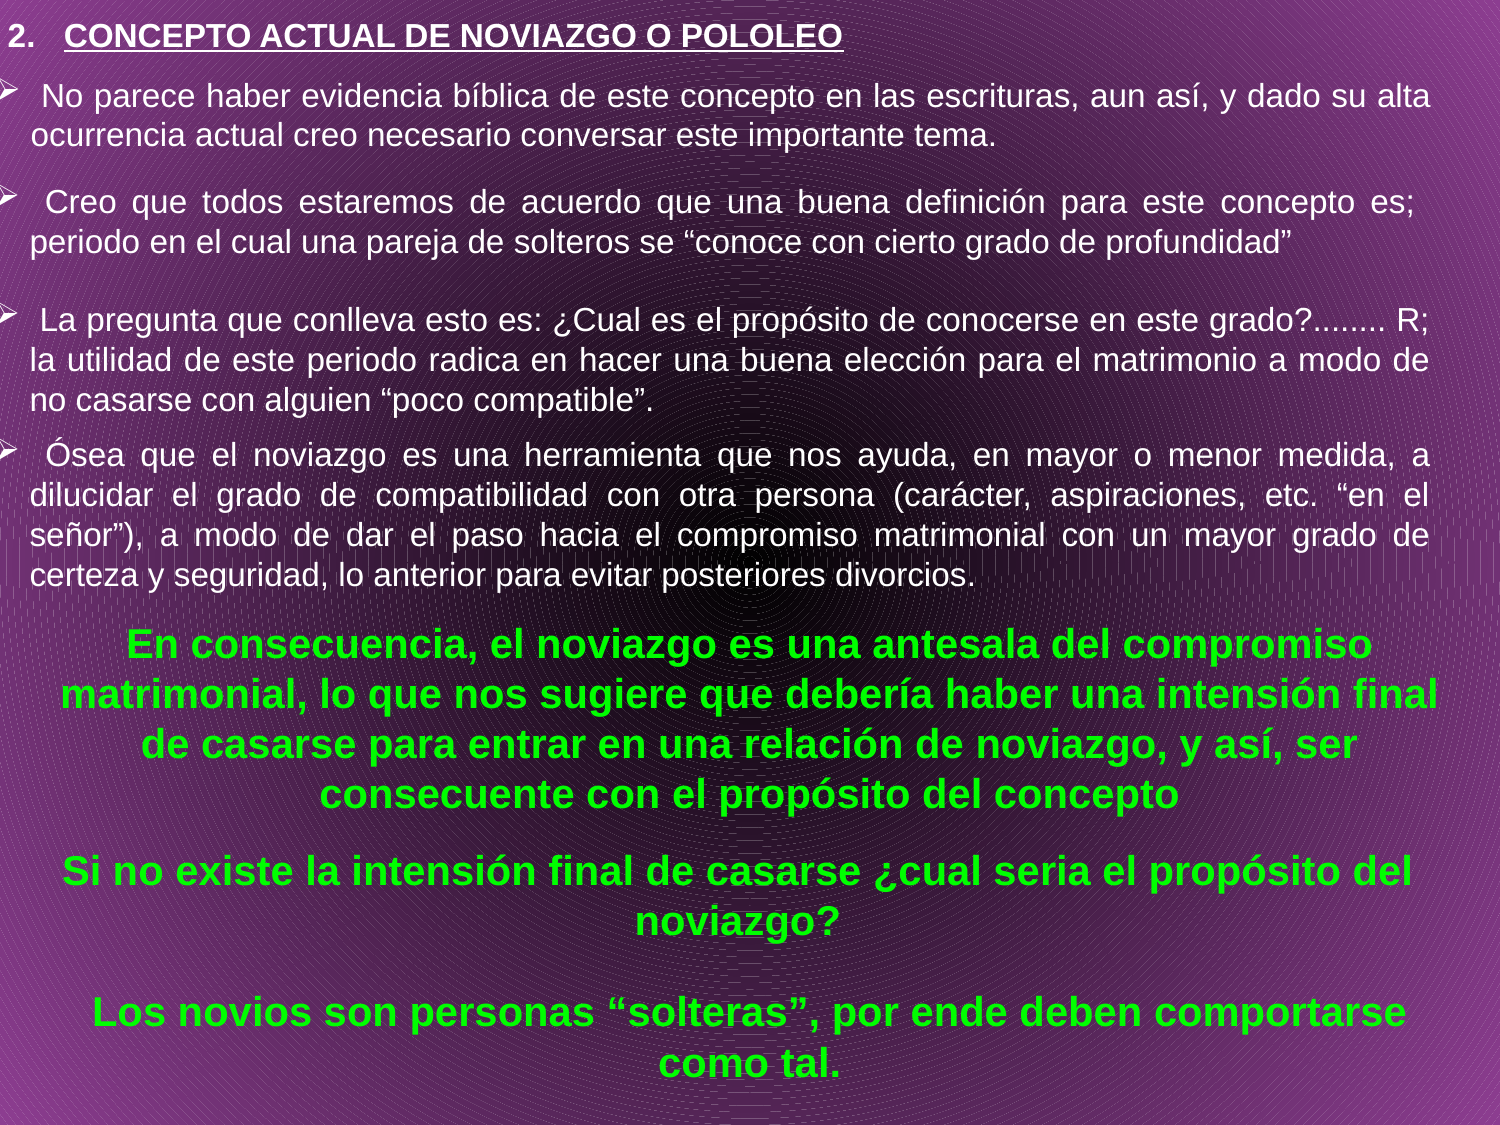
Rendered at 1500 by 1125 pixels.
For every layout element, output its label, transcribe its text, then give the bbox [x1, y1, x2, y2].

text_box No parece haber evidencia bíblica de este concepto en las escrituras, aun así, y dado su alta ocurrencia actual creo necesario conversar este importante tema. [0, 66, 1448, 161]
text_box CONCEPTO ACTUAL DE NOVIAZGO O POLOLEO [0, 7, 1442, 62]
text_box En consecuencia, el noviazgo es una antesala del compromiso matrimonial, lo que nos sugiere que debería haber una intensión final de casarse para entrar en una relación de noviazgo, y así, ser consecuente con el propósito del concepto [0, 609, 1466, 825]
text_box La pregunta que conlleva esto es: ¿Cual es el propósito de conocerse en este grado?........ R; la utilidad de este periodo radica en hacer una buena elección para el matrimonio a modo de no casarse con alguien “poco compatible”. [0, 290, 1447, 426]
text_box Creo que todos estaremos de acuerdo que una buena definición para este concepto es; periodo en el cual una pareja de solteros se “conoce con cierto grado de profundidad” [0, 172, 1447, 268]
text_box Ósea que el noviazgo es una herramienta que nos ayuda, en mayor o menor medida, a dilucidar el grado de compatibilidad con otra persona (carácter, aspiraciones, etc. “en el señor”), a modo de dar el paso hacia el compromiso matrimonial con un mayor grado de certeza y seguridad, lo anterior para evitar posteriores divorcios. [0, 426, 1447, 601]
text_box Los novios son personas “solteras”, por ende deben comportarse como tal. [0, 977, 1466, 1093]
text_box Si no existe la intensión final de casarse ¿cual seria el propósito del noviazgo? [0, 836, 1454, 951]
